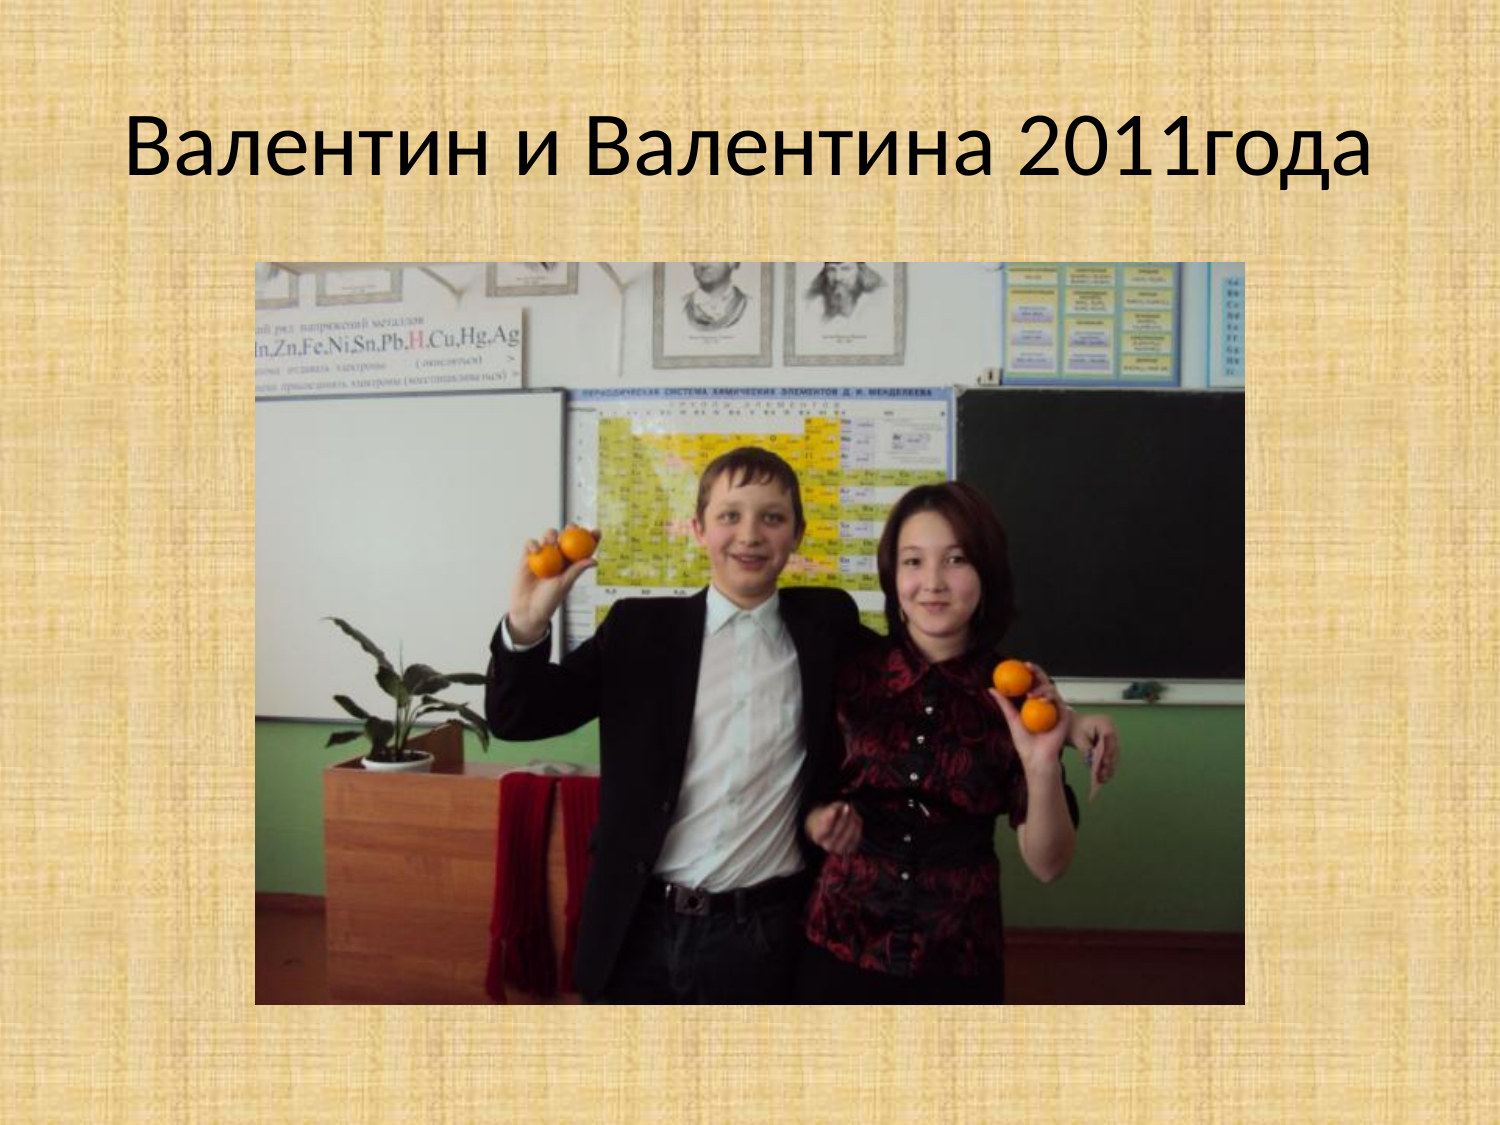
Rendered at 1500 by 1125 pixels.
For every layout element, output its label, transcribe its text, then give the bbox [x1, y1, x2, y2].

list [254, 262, 1246, 1006]
picture [0, 0, 1500, 1125]
title Валентин и Валентина 2011года [75, 45, 1425, 233]
